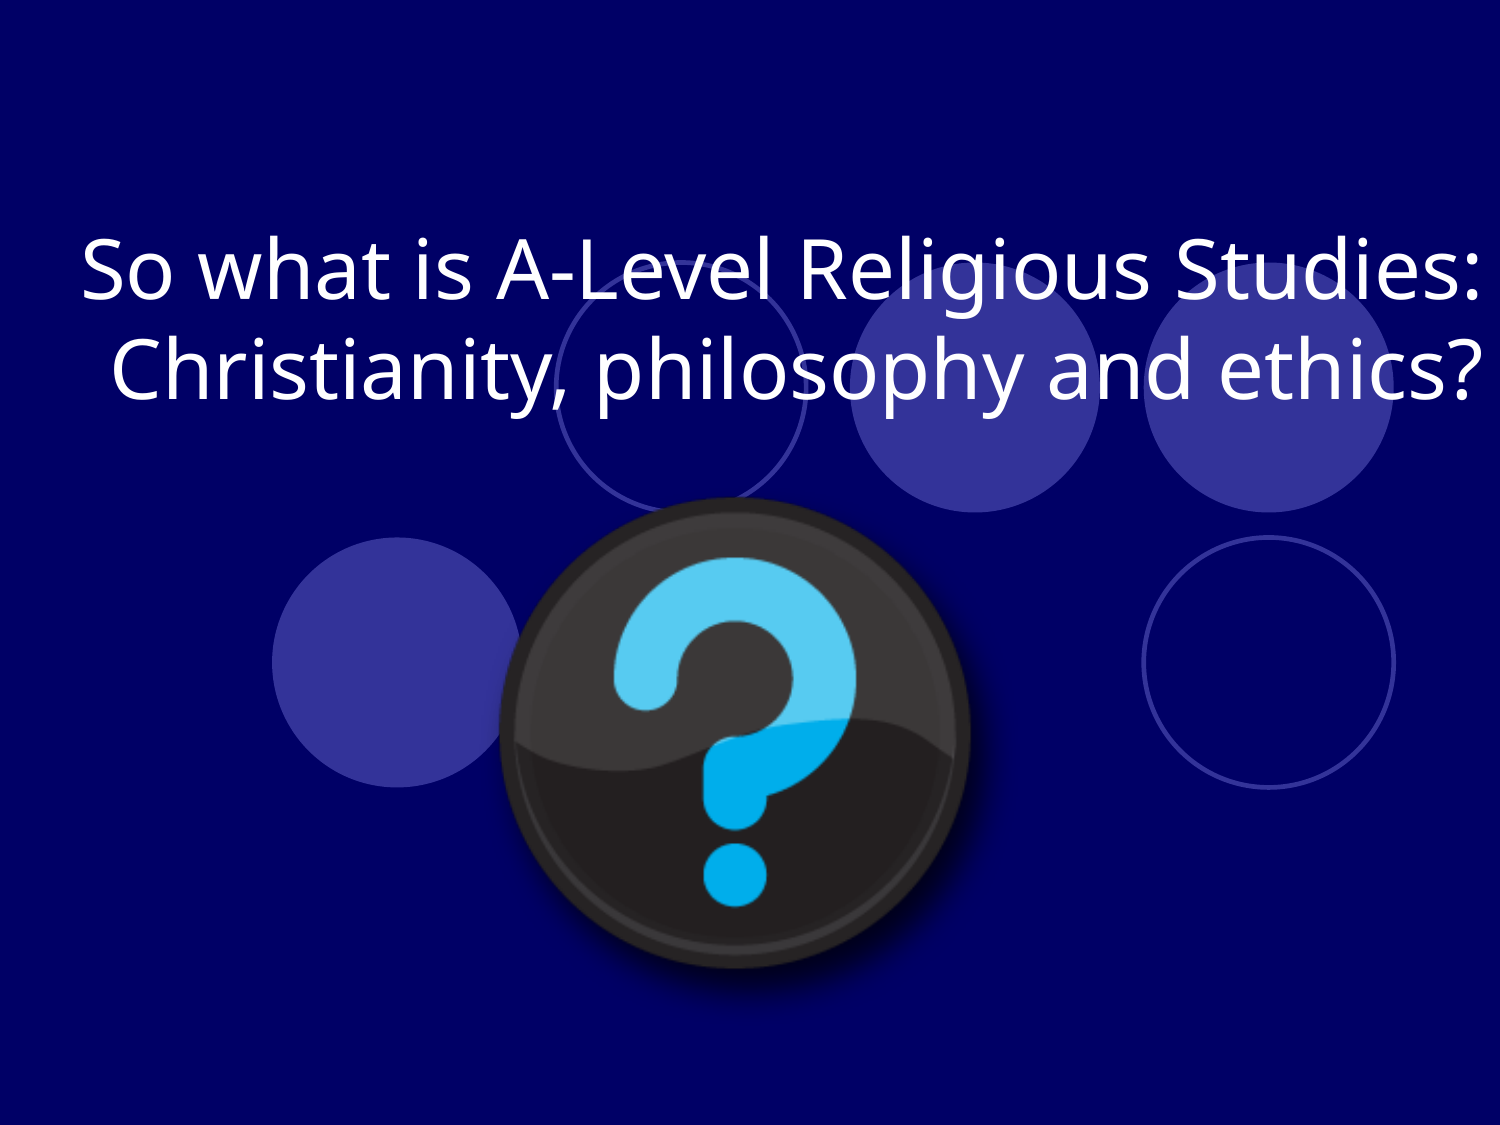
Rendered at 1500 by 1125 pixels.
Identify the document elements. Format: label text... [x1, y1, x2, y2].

picture [433, 433, 1034, 1034]
title So what is A-Level Religious Studies: Christianity, philosophy and ethics? [0, 140, 1500, 424]
